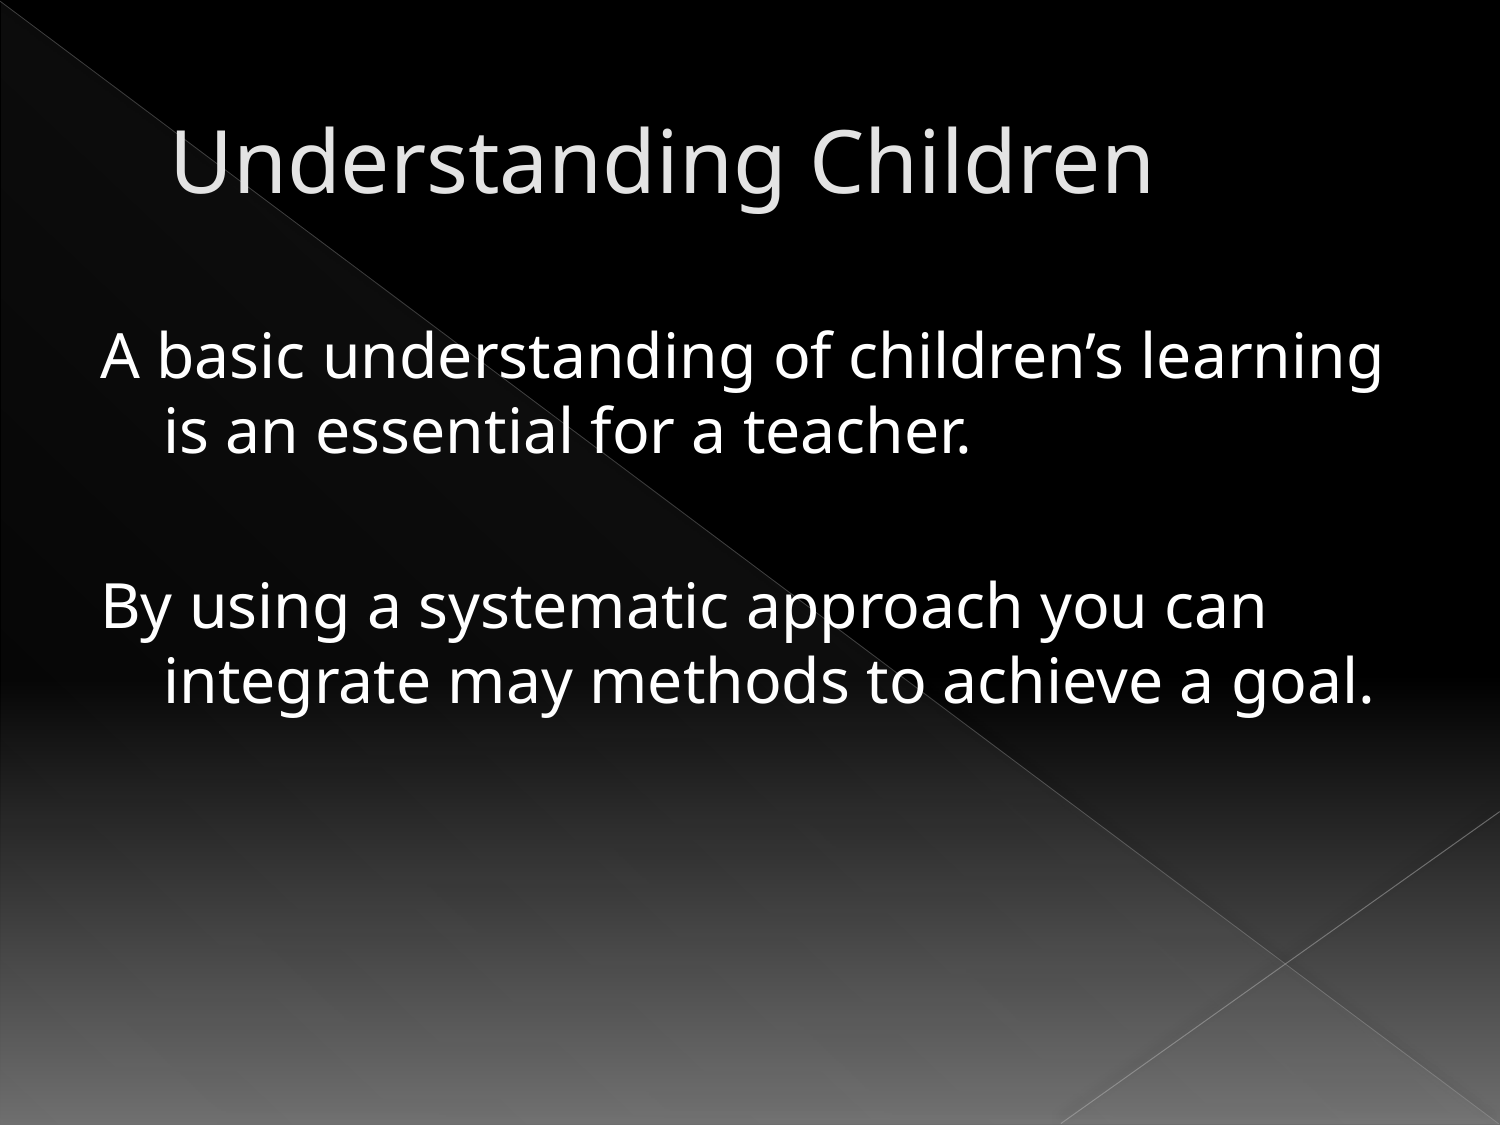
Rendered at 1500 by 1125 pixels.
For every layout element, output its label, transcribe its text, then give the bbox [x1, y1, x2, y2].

list A basic understanding of children’s learning is an essential for a teacher. By using a systematic approach you can integrate may methods to achieve a goal. [75, 308, 1425, 1059]
title Understanding Children [75, 43, 1425, 274]
